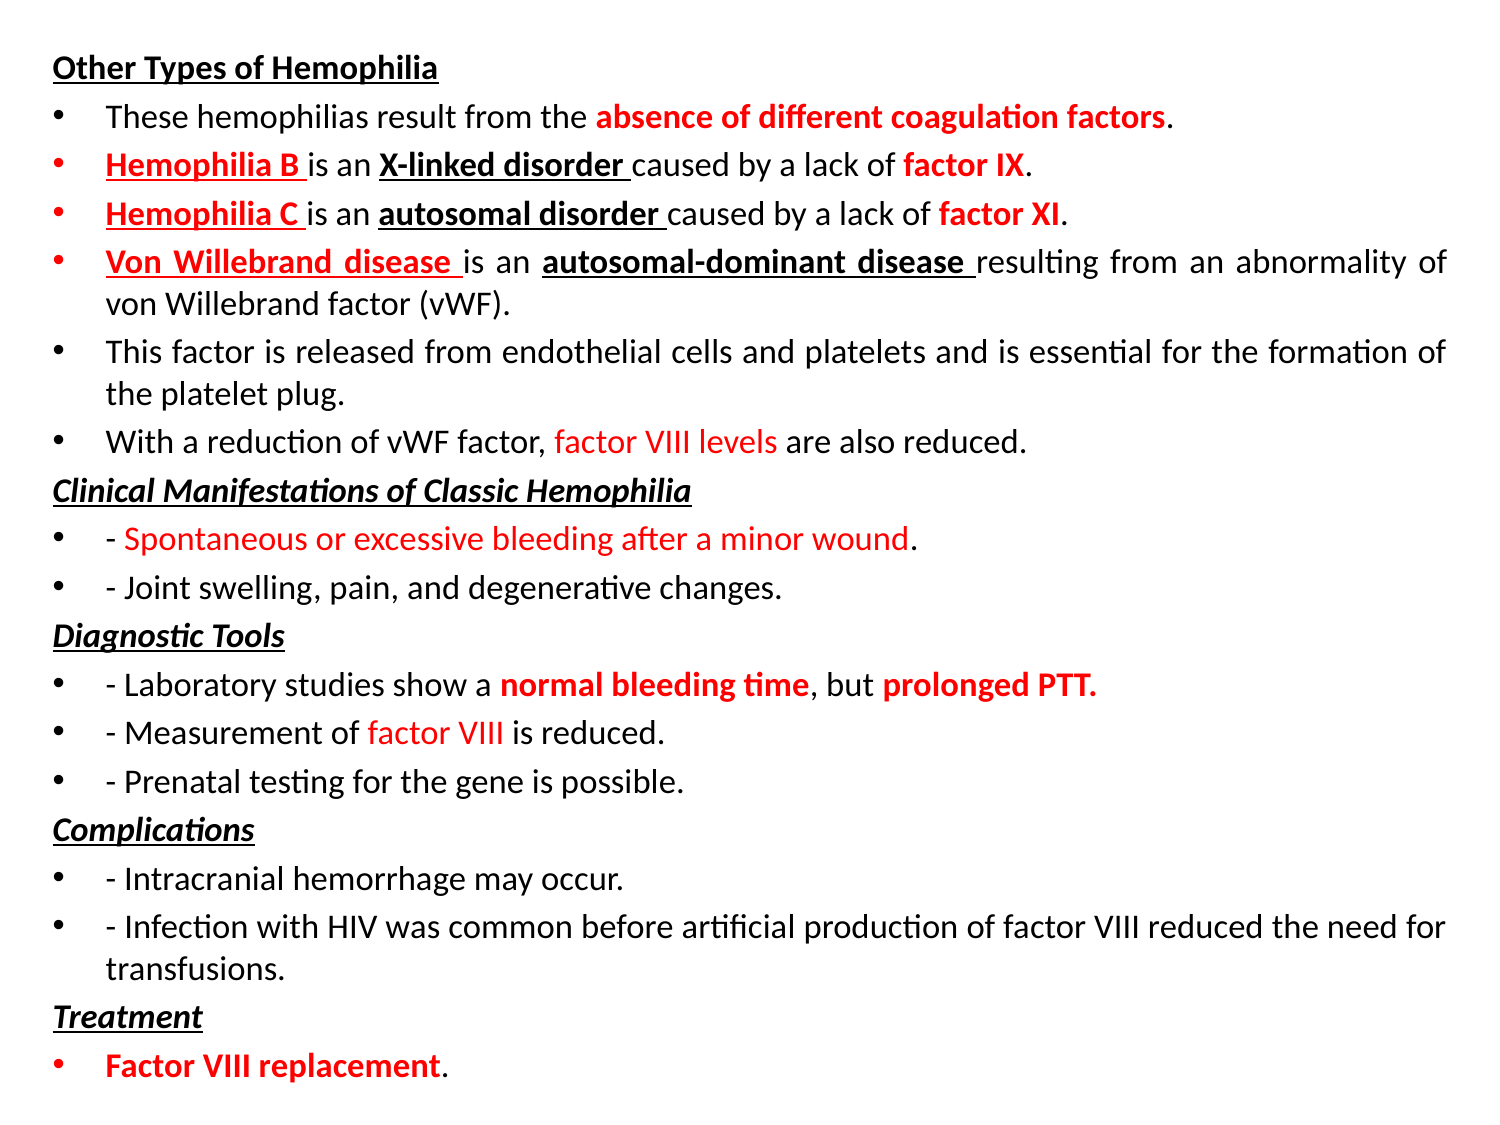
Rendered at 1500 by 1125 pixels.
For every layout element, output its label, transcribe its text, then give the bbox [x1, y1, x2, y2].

list Other Types of Hemophilia These hemophilias result from the absence of different coagulation factors. Hemophilia B is an X-linked disorder caused by a lack of factor IX. Hemophilia C is an autosomal disorder caused by a lack of factor XI. Von Willebrand disease is an autosomal-dominant disease resulting from an abnormality of von Willebrand factor (vWF). This factor is released from endothelial cells and platelets and is essential for the formation of the platelet plug. With a reduction of vWF factor, factor VIII levels are also reduced. Clinical Manifestations of Classic Hemophilia - Spontaneous or excessive bleeding after a minor wound. - Joint swelling, pain, and degenerative changes. Diagnostic Tools - Laboratory studies show a normal bleeding time, but prolonged PTT. - Measurement of factor VIII is reduced. - Prenatal testing for the gene is possible. Complications - Intracranial hemorrhage may occur. - Infection with HIV was common before artificial production of factor VIII reduced the need for transfusions. Treatment Factor VIII replacement. [37, 37, 1463, 1100]
